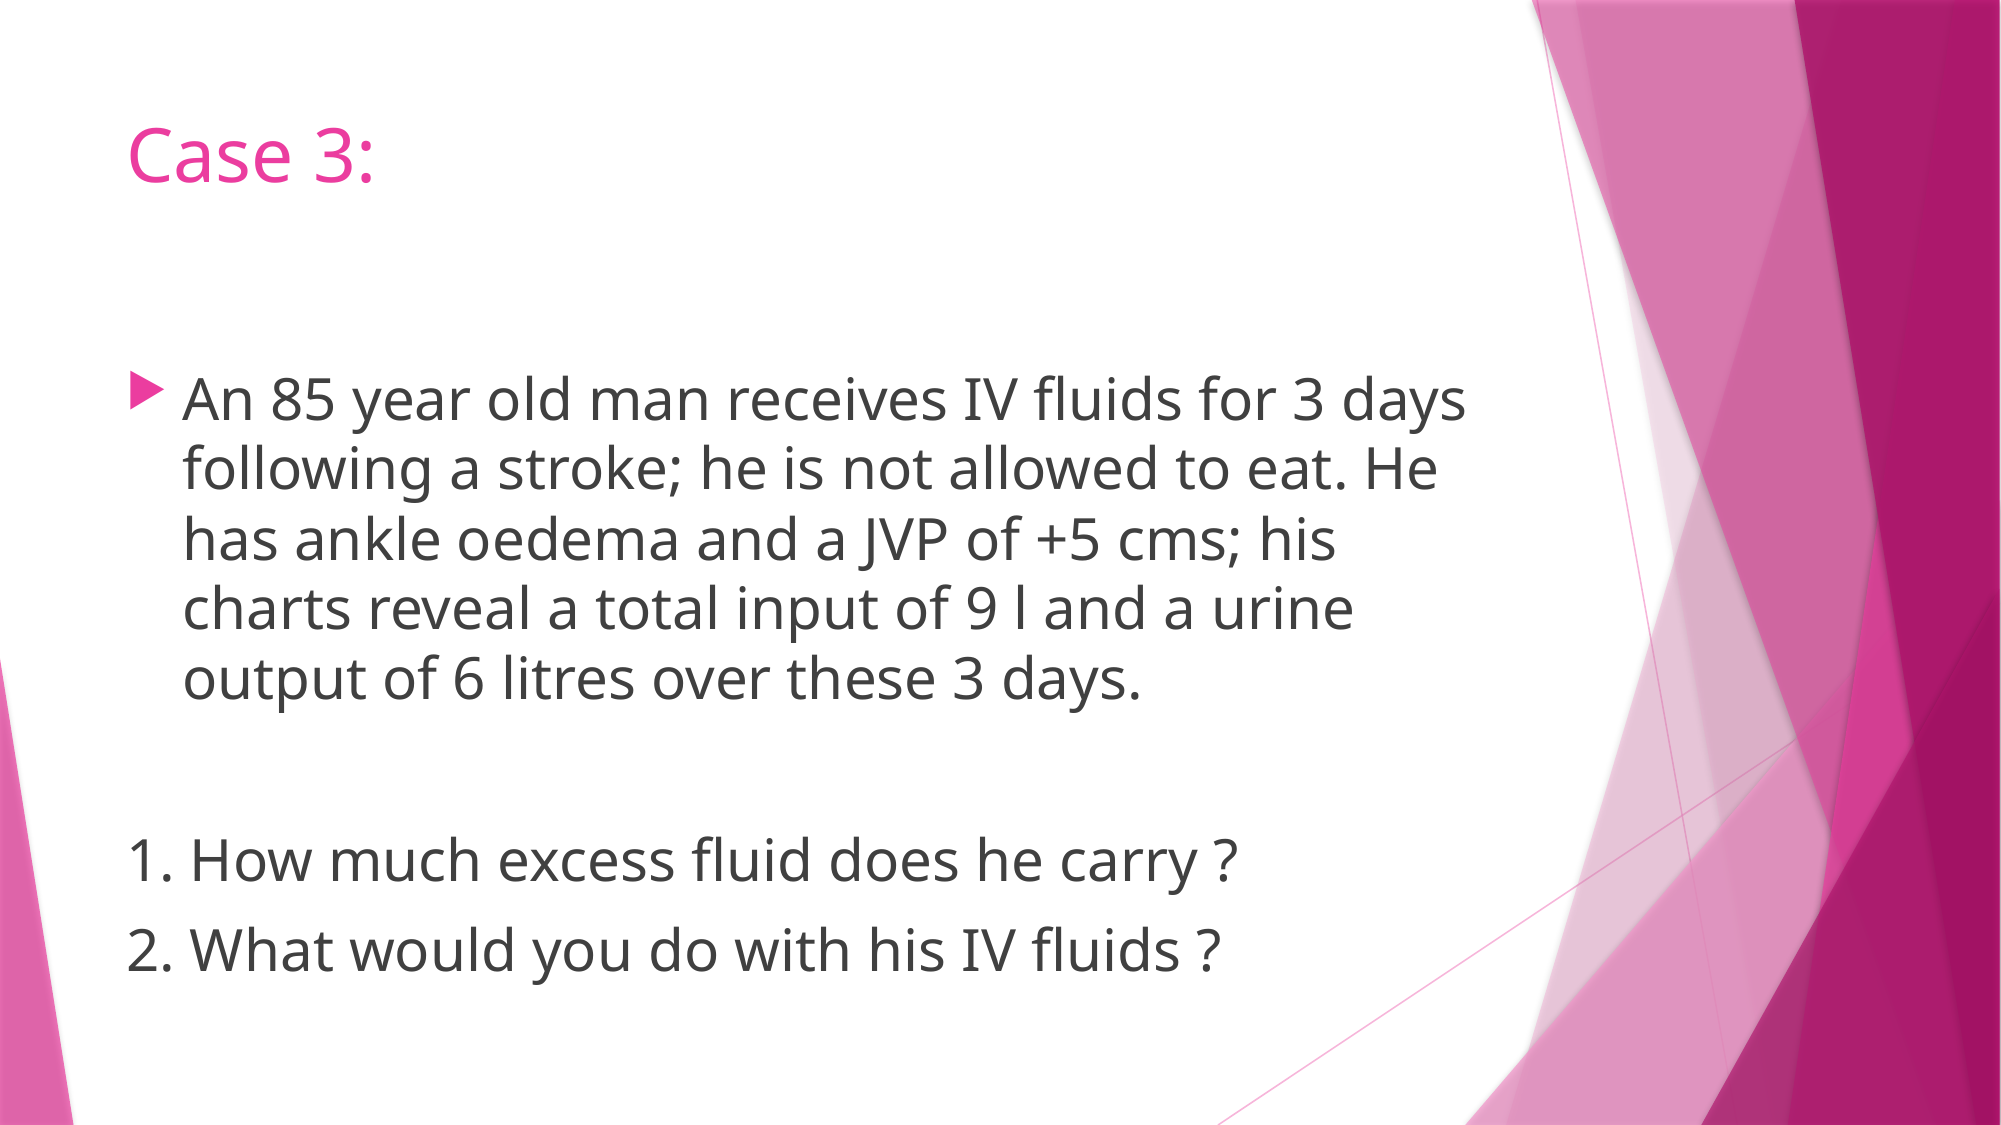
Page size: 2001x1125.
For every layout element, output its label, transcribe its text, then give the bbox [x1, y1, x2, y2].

title Case 3: [111, 99, 1522, 317]
list An 85 year old man receives IV fluids for 3 days following a stroke; he is not allowed to eat. He has ankle oedema and a JVP of +5 cms; his charts reveal a total input of 9 l and a urine output of 6 litres over these 3 days. 1. How much excess fluid does he carry ? 2. What would you do with his IV fluids ? [111, 354, 1522, 992]
